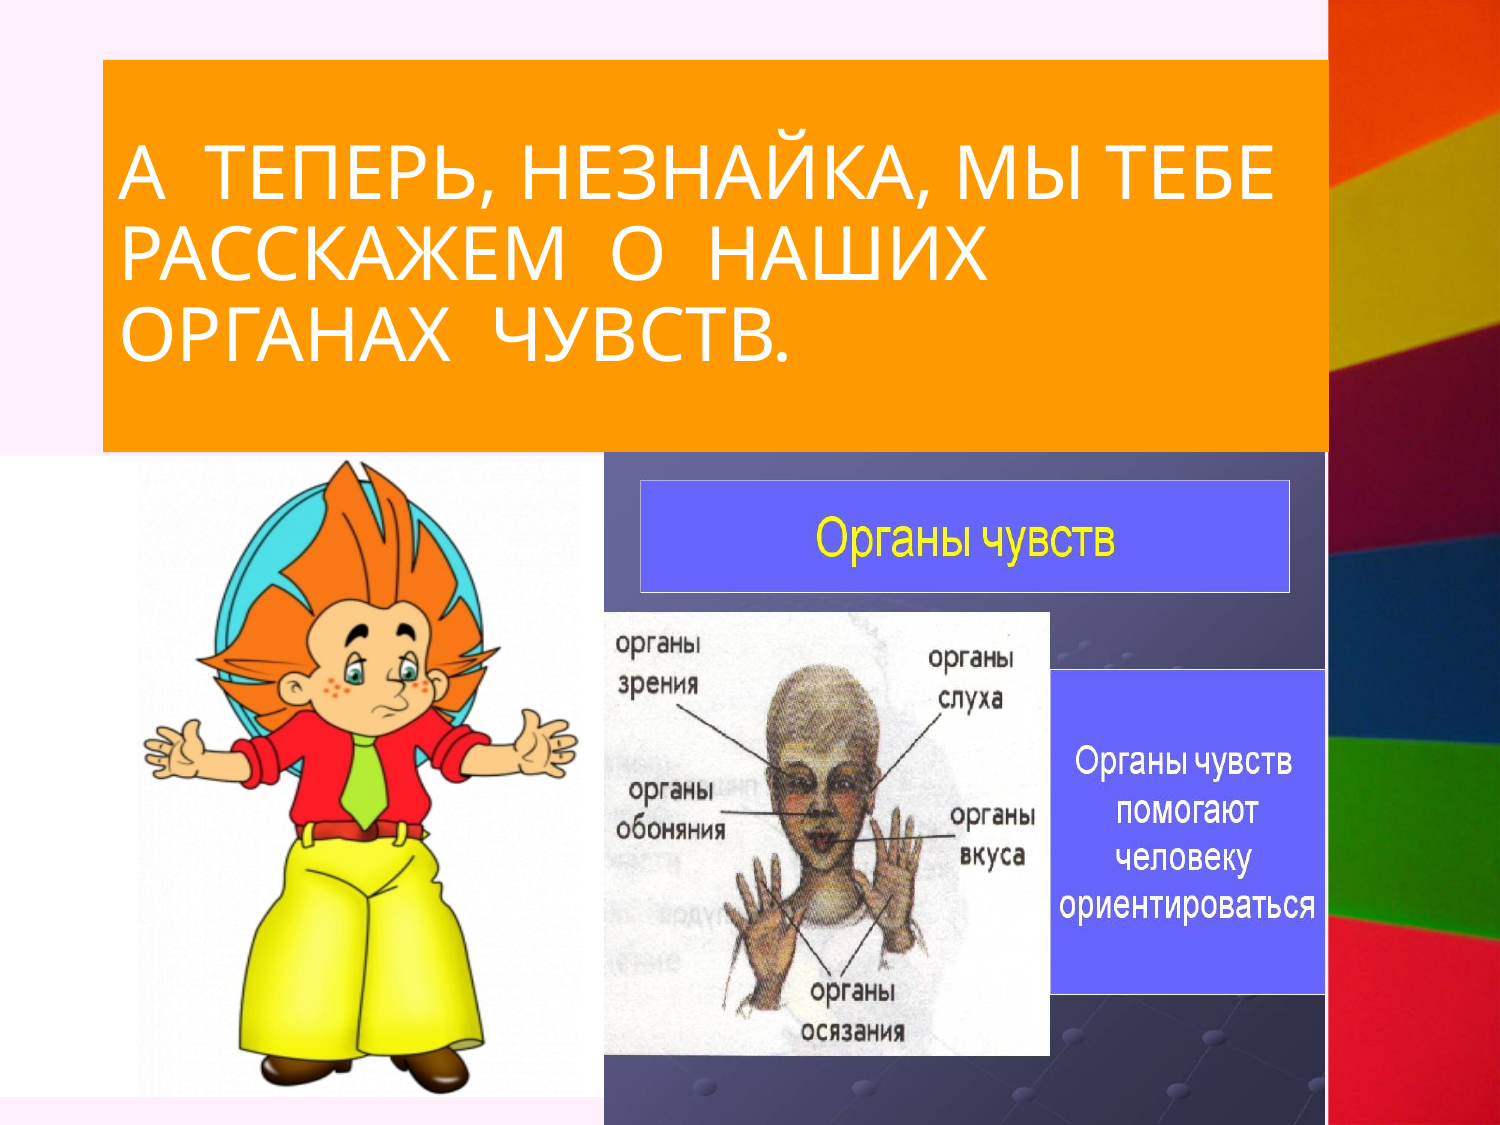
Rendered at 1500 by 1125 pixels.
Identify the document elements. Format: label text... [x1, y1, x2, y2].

picture [0, 0, 1500, 1125]
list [0, 456, 604, 1097]
title А ТЕПЕРЬ, НЕЗНАЙКА, МЫ ТЕБЕ РАССКАЖЕМ О НАШИХ ОРГАНАХ ЧУВСТВ. [103, 59, 1329, 453]
